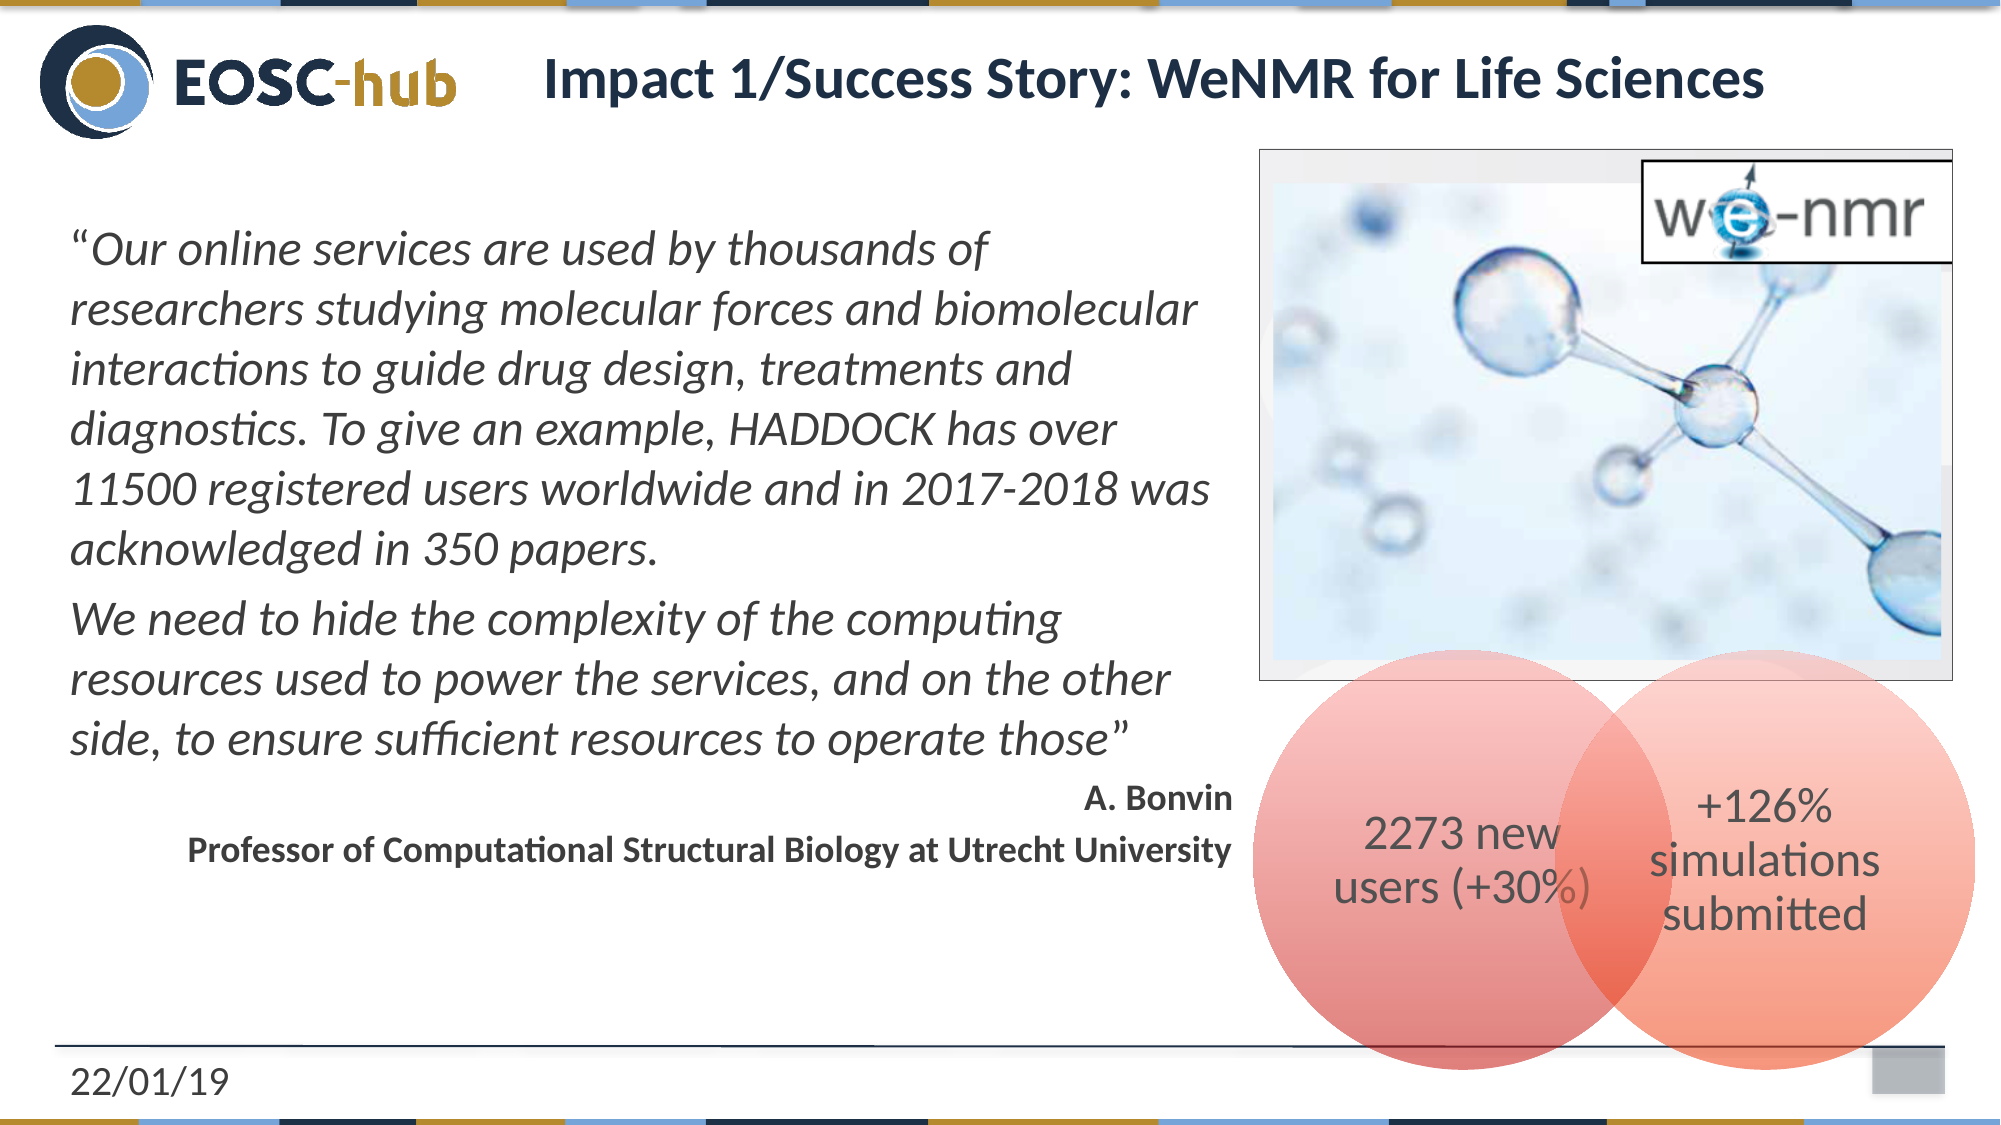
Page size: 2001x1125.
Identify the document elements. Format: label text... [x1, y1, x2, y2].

picture [17, 19, 479, 144]
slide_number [55, 1046, 522, 1094]
picture [0, 1119, 2000, 1125]
picture [1259, 148, 1953, 637]
title Impact 1/Success Story: WeNMR for Life Sciences [528, 30, 1946, 120]
list “Our online services are used by thousands of researchers studying molecular forces and biomolecular interactions to guide drug design, treatments and diagnostics. To give an example, HADDOCK has over 11500 registered users worldwide and in 2017-2018 was acknowledged in 350 papers. We need to hide the complexity of the computing resources used to power the services, and on the other side, to ensure sufficient resources to operate those” A. Bonvin Professor of Computational Structural Biology at Utrecht University [55, 208, 1249, 1005]
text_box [1235, 637, 1993, 1083]
